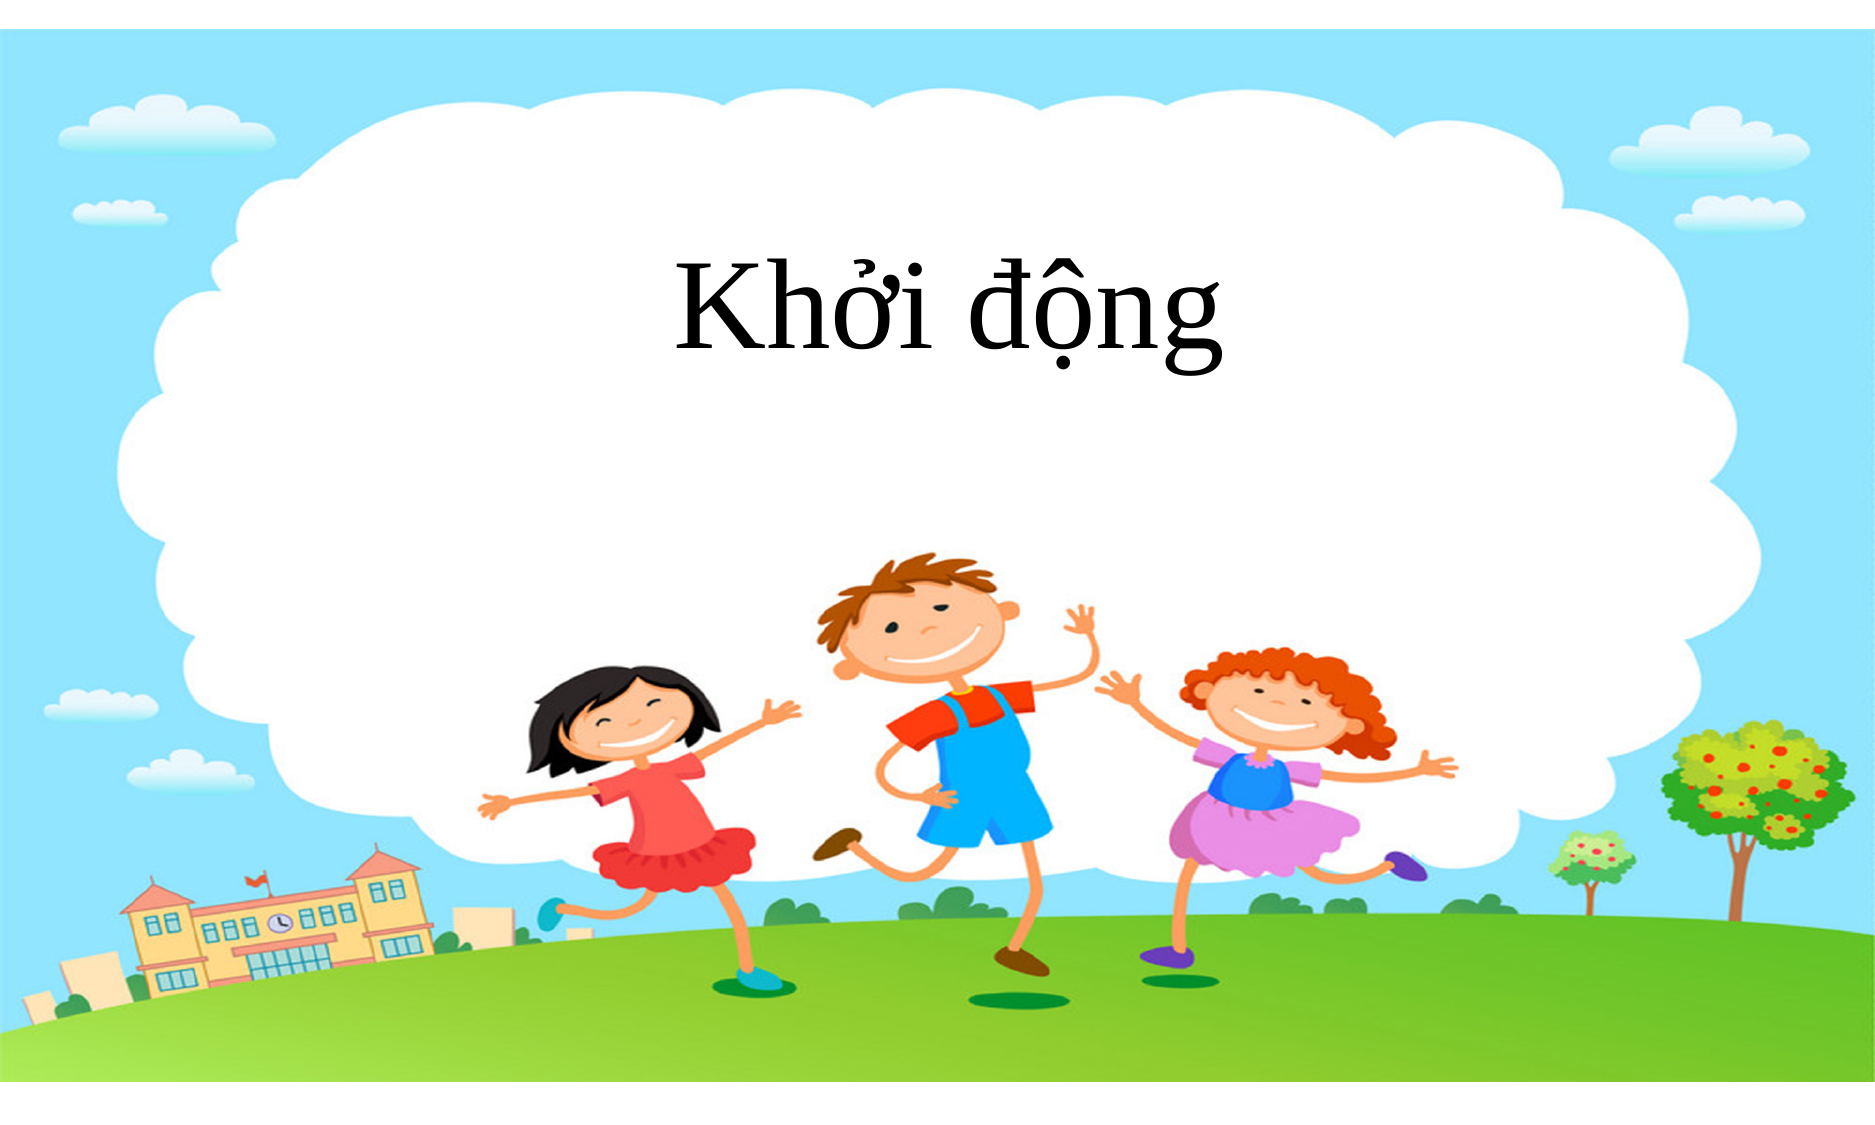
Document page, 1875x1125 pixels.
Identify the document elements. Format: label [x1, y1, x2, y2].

list [0, 29, 1875, 1082]
